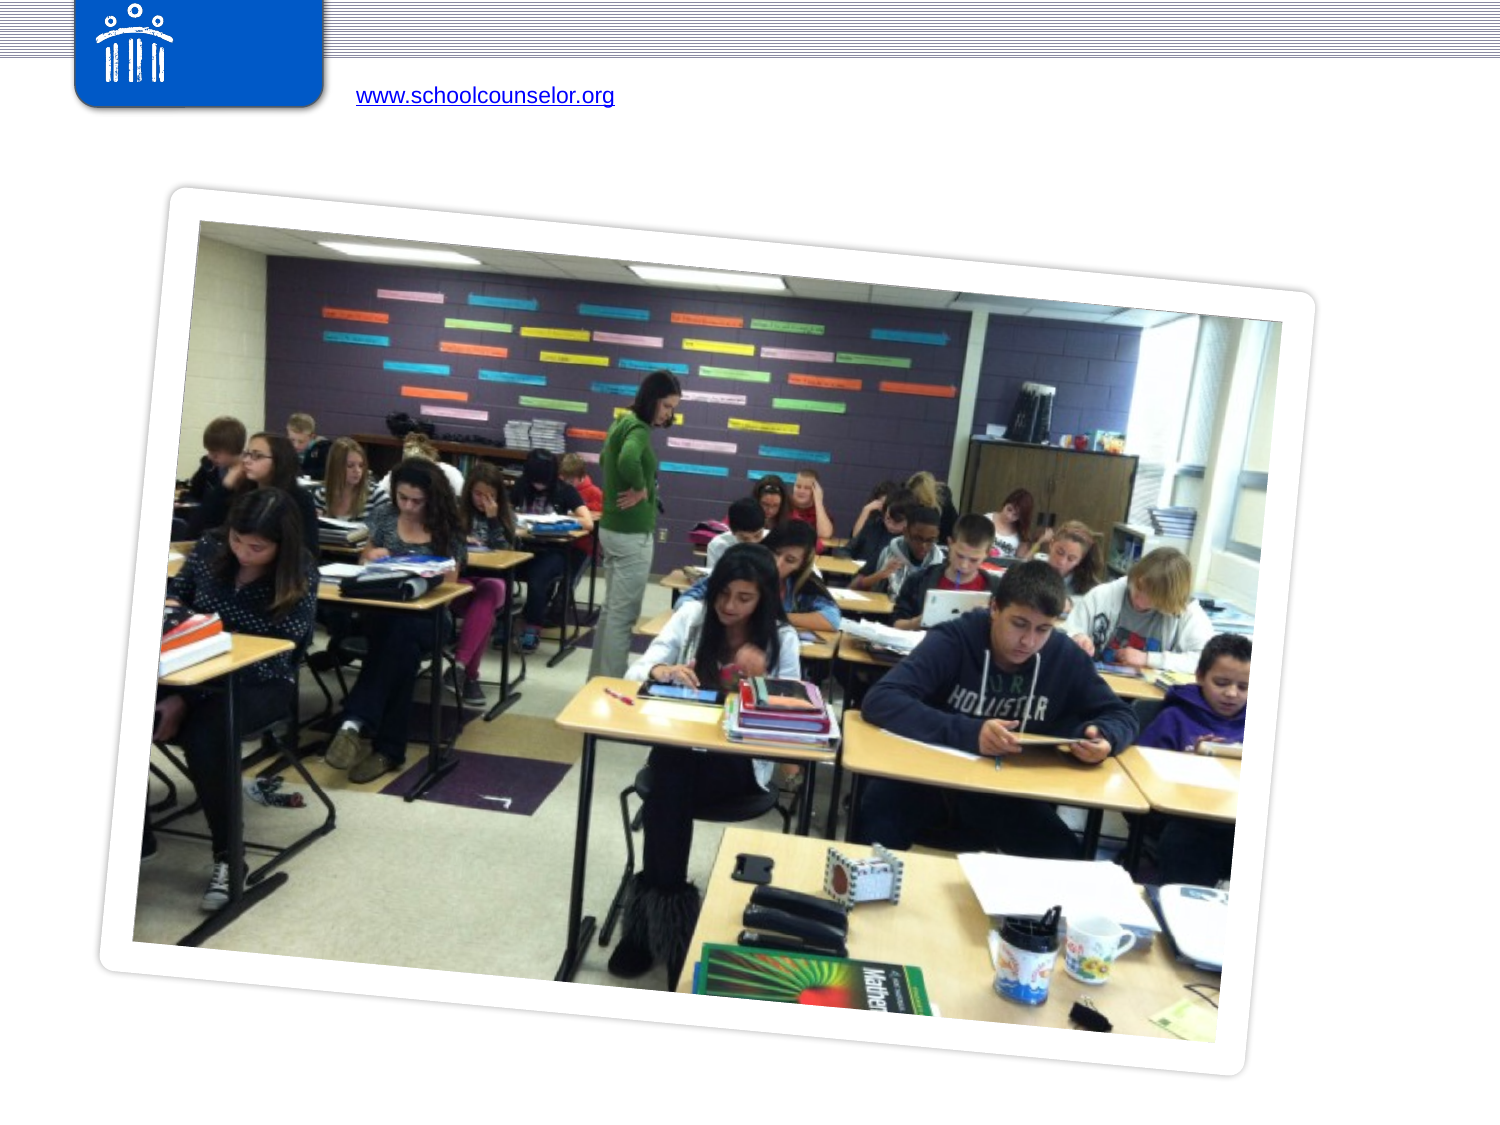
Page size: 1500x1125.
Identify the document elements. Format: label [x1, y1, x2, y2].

picture [134, 221, 1282, 1042]
